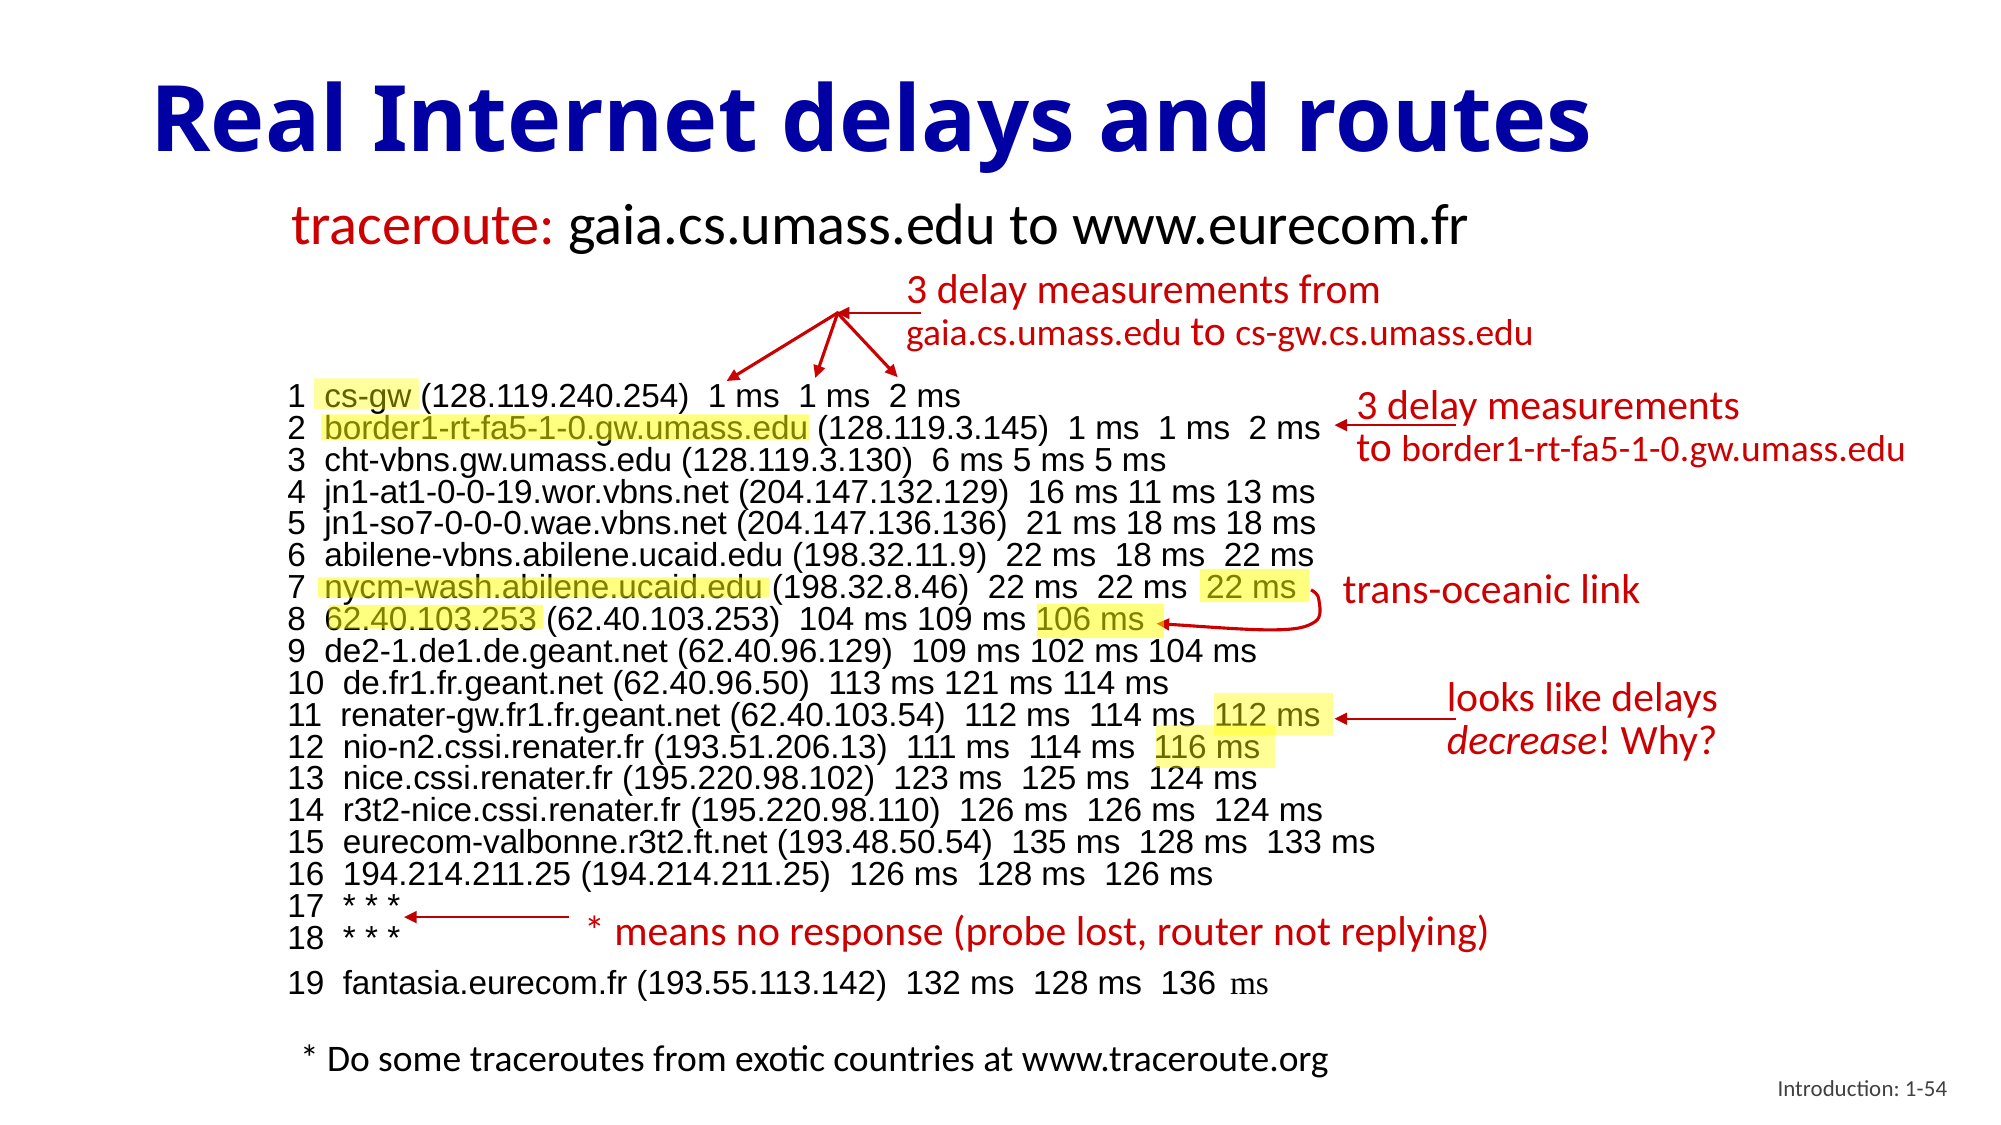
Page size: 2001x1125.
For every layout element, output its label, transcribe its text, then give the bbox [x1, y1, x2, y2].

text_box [321, 378, 2000, 480]
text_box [404, 896, 1601, 962]
text_box traceroute: gaia.cs.umass.edu to www.eurecom.fr [276, 178, 1621, 264]
title Real Internet delays and routes [135, 47, 1861, 195]
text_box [314, 261, 1866, 410]
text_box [1155, 670, 1883, 772]
text_box 1 cs-gw (128.119.240.254) 1 ms 1 ms 2 ms 2 border1-rt-fa5-1-0.gw.umass.edu (128.119.3.145) 1 ms 1 ms 2 ms 3 cht-vbns.gw.umass.edu (128.119.3.130) 6 ms 5 ms 5 ms 4 jn1-at1-0-0-19.wor.vbns.net (204.147.132.129) 16 ms 11 ms 13 ms 5 jn1-so7-0-0-0.wae.vbns.net (204.147.136.136) 21 ms 18 ms 18 ms 6 abilene-vbns.abilene.ucaid.edu (198.32.11.9) 22 ms 18 ms 22 ms 7 nycm-wash.abilene.ucaid.edu (198.32.8.46) 22 ms 22 ms 22 ms 8 62.40.103.253 (62.40.103.253) 104 ms 109 ms 106 ms 9 de2-1.de1.de.geant.net (62.40.96.129) 109 ms 102 ms 104 ms 10 de.fr1.fr.geant.net (62.40.96.50) 113 ms 121 ms 114 ms 11 renater-gw.fr1.fr.geant.net (62.40.103.54) 112 ms 114 ms 112 ms 12 nio-n2.cssi.renater.fr (193.51.206.13) 111 ms 114 ms 116 ms 13 nice.cssi.renater.fr (195.220.98.102) 123 ms 125 ms 124 ms 14 r3t2-nice.cssi.renater.fr (195.220.98.110) 126 ms 126 ms 124 ms 15 eurecom-valbonne.r3t2.ft.net (193.48.50.54) 135 ms 128 ms 133 ms 16 194.214.211.25 (194.214.211.25) 126 ms 128 ms 126 ms 17 * * * 18 * * * 19 fantasia.eurecom.fr (193.55.113.142) 132 ms 128 ms 136 ms [272, 374, 1623, 1012]
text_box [317, 554, 1779, 639]
text_box * Do some traceroutes from exotic countries at www.traceroute.org [285, 1026, 1345, 1087]
slide_number Introduction: 1-54 [1512, 1056, 1963, 1117]
